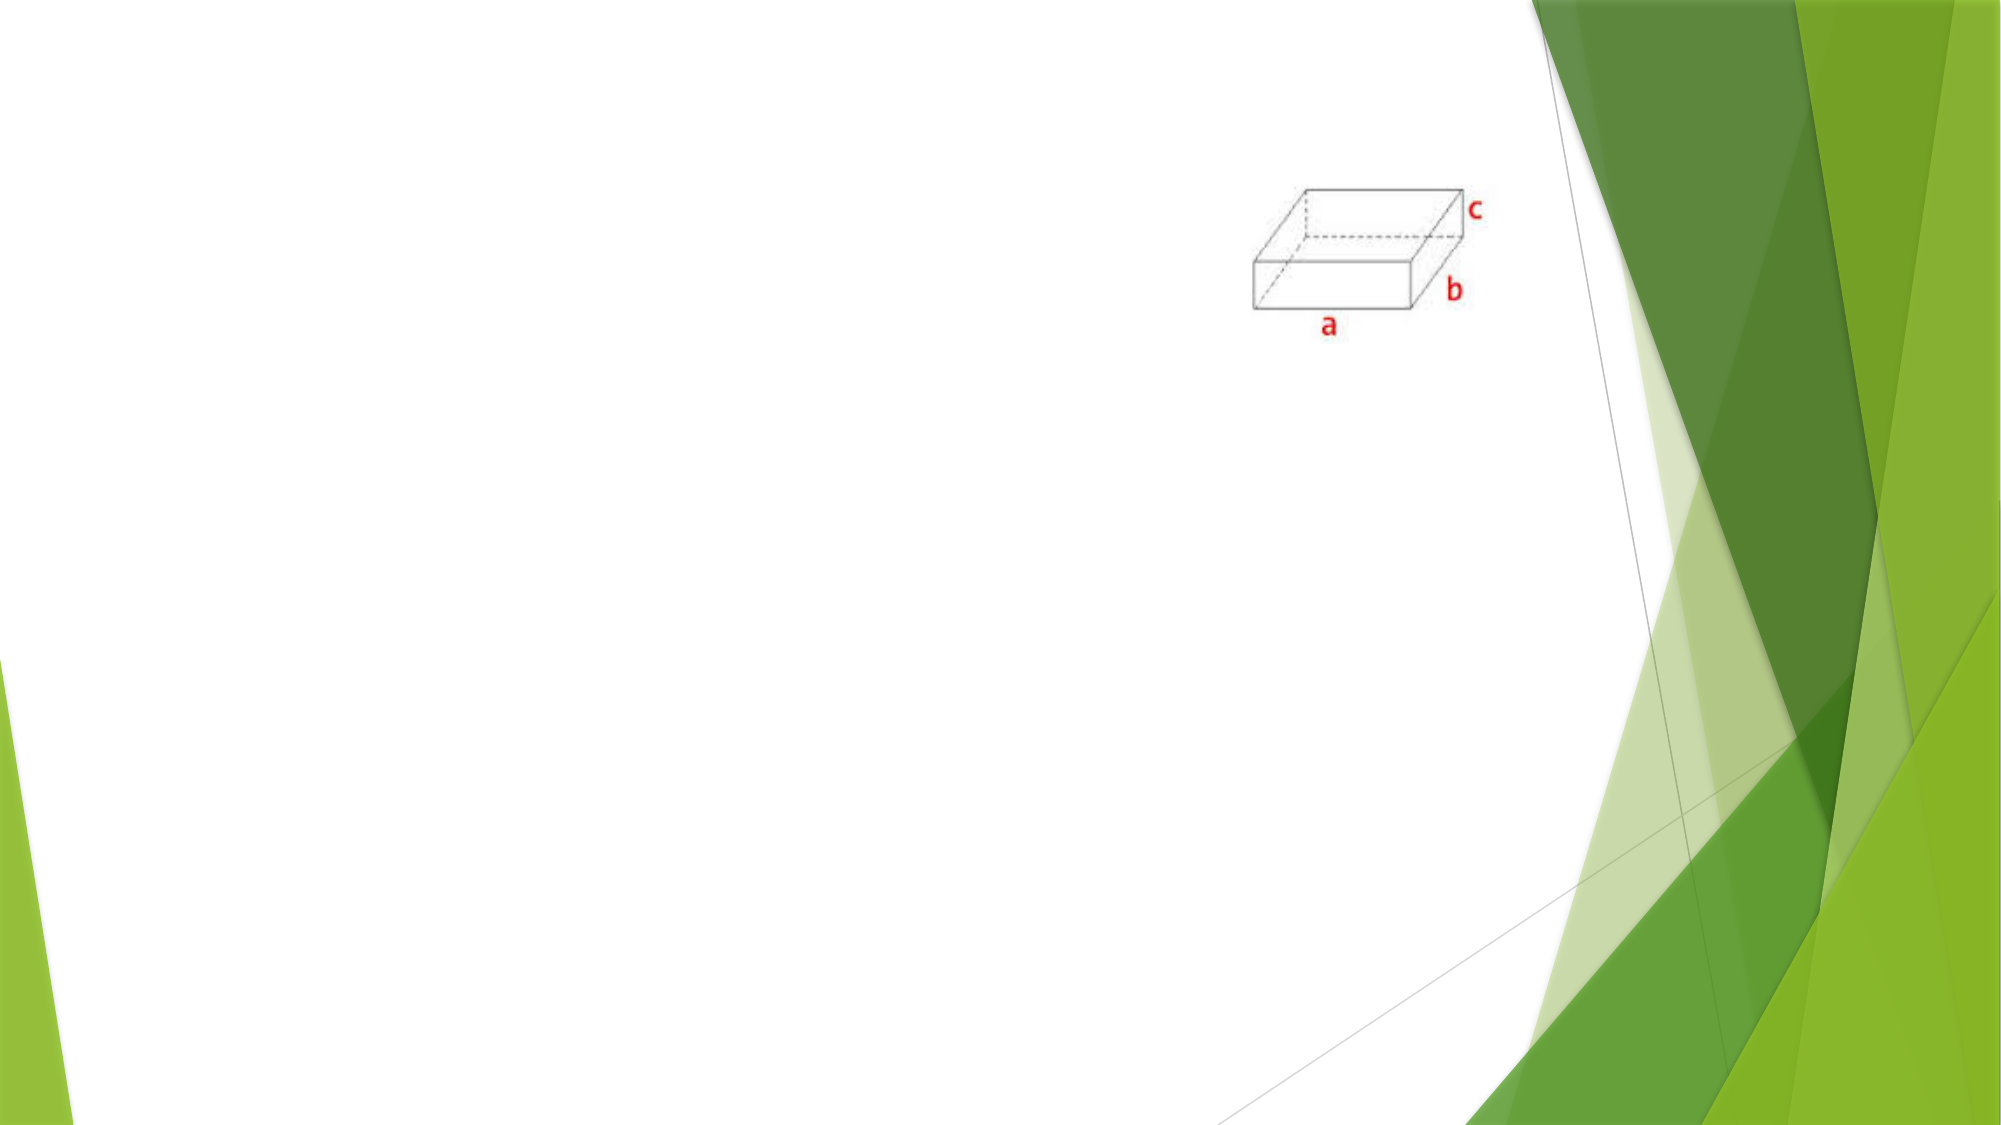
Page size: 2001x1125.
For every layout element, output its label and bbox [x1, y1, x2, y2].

picture [1245, 171, 1512, 345]
